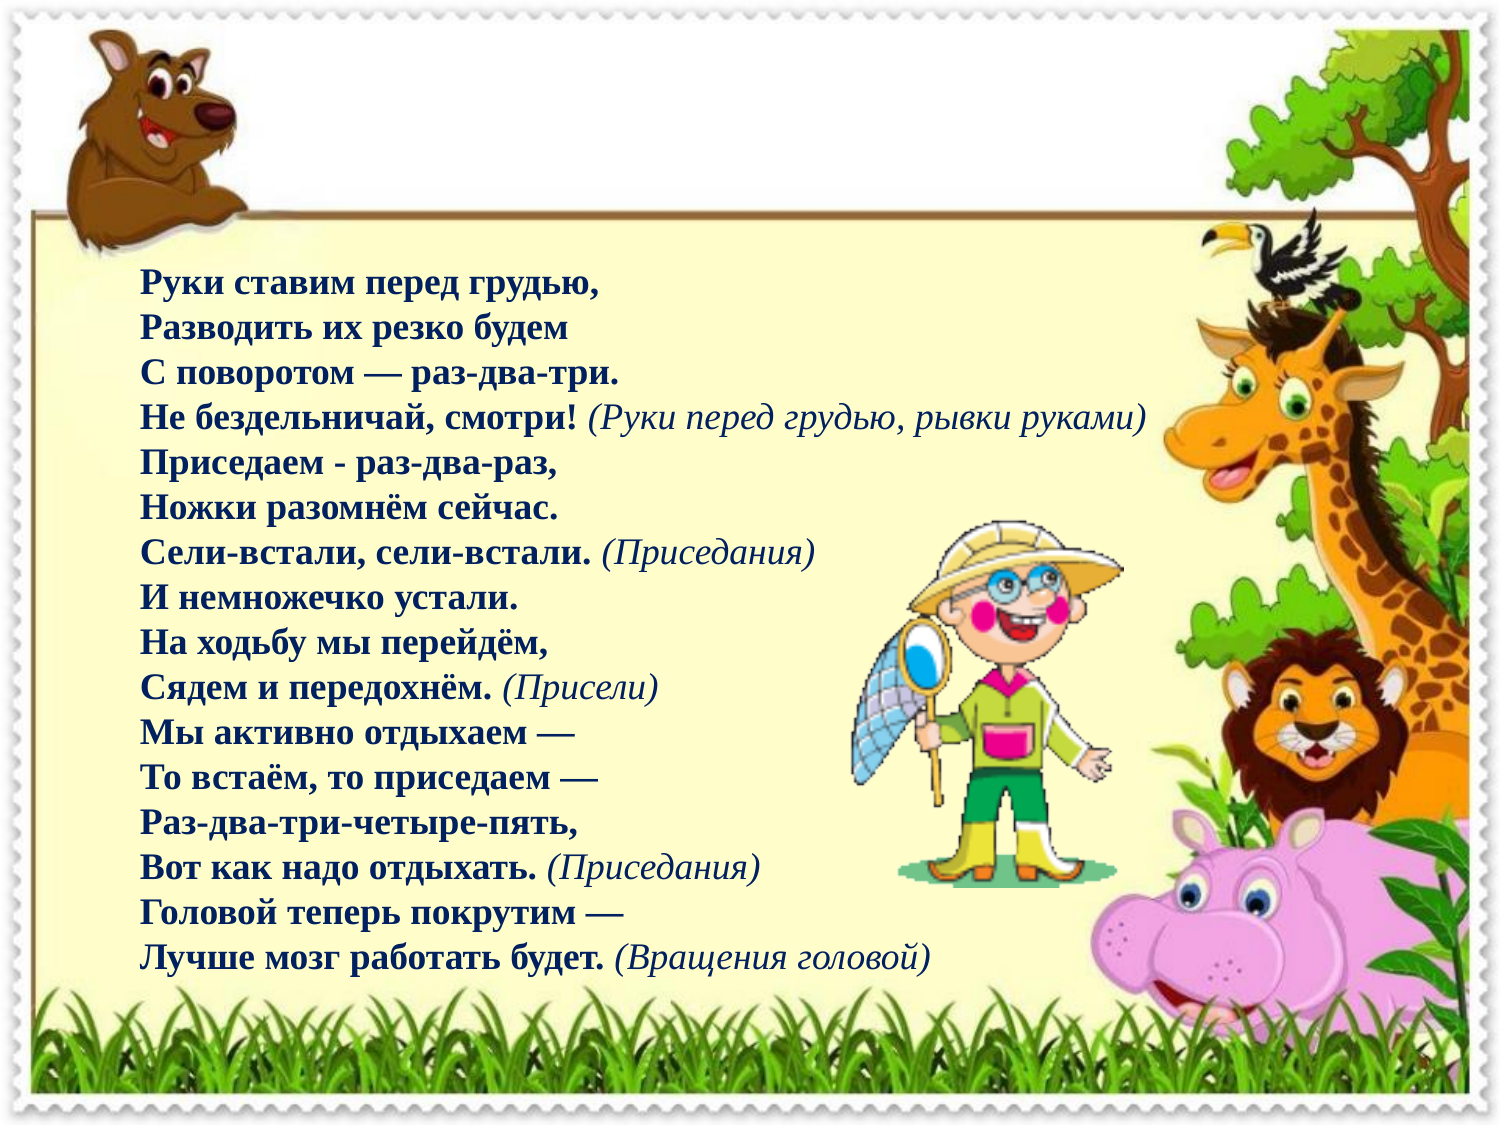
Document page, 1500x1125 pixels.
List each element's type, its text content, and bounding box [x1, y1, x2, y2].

picture [0, 0, 1500, 1125]
text_box Руки ставим перед грудью, Разводить их резко будем С поворотом — раз-два-три. Не бездельничай, смотри! (Руки перед грудью, рывки руками) Приседаем - раз-два-раз, Ножки разомнём сейчас. Сели-встали, сели-встали. (Приседания) И немножечко устали. На ходьбу мы перейдём, Сядем и передохнём. (Присели) Мы активно отдыхаем — То встаём, то приседаем — Раз-два-три-четыре-пять, Вот как надо отдыхать. (Приседания) Головой теперь покрутим — Лучше мозг работать будет. (Вращения головой) [124, 249, 1388, 985]
